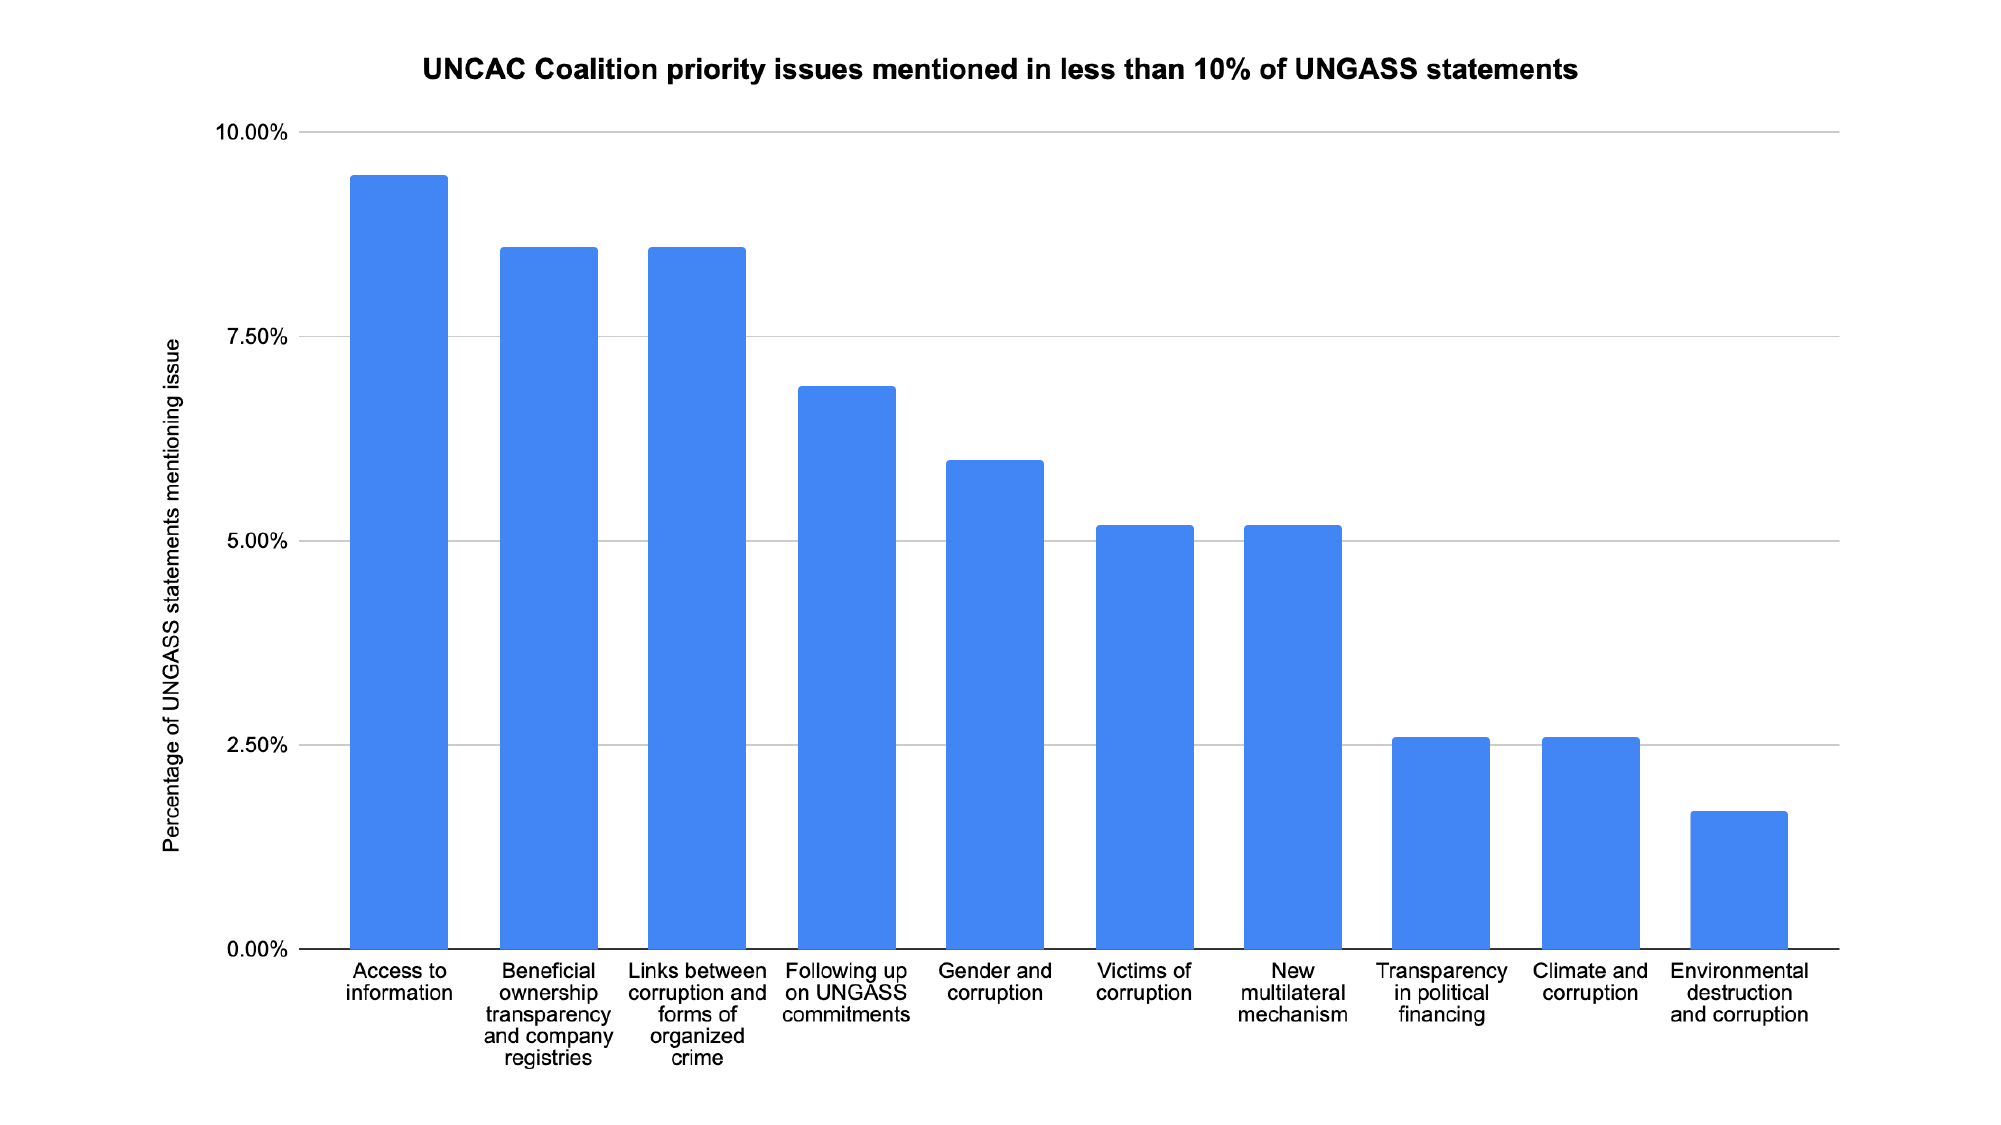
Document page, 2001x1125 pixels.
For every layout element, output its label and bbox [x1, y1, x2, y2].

picture [104, 0, 1896, 1125]
